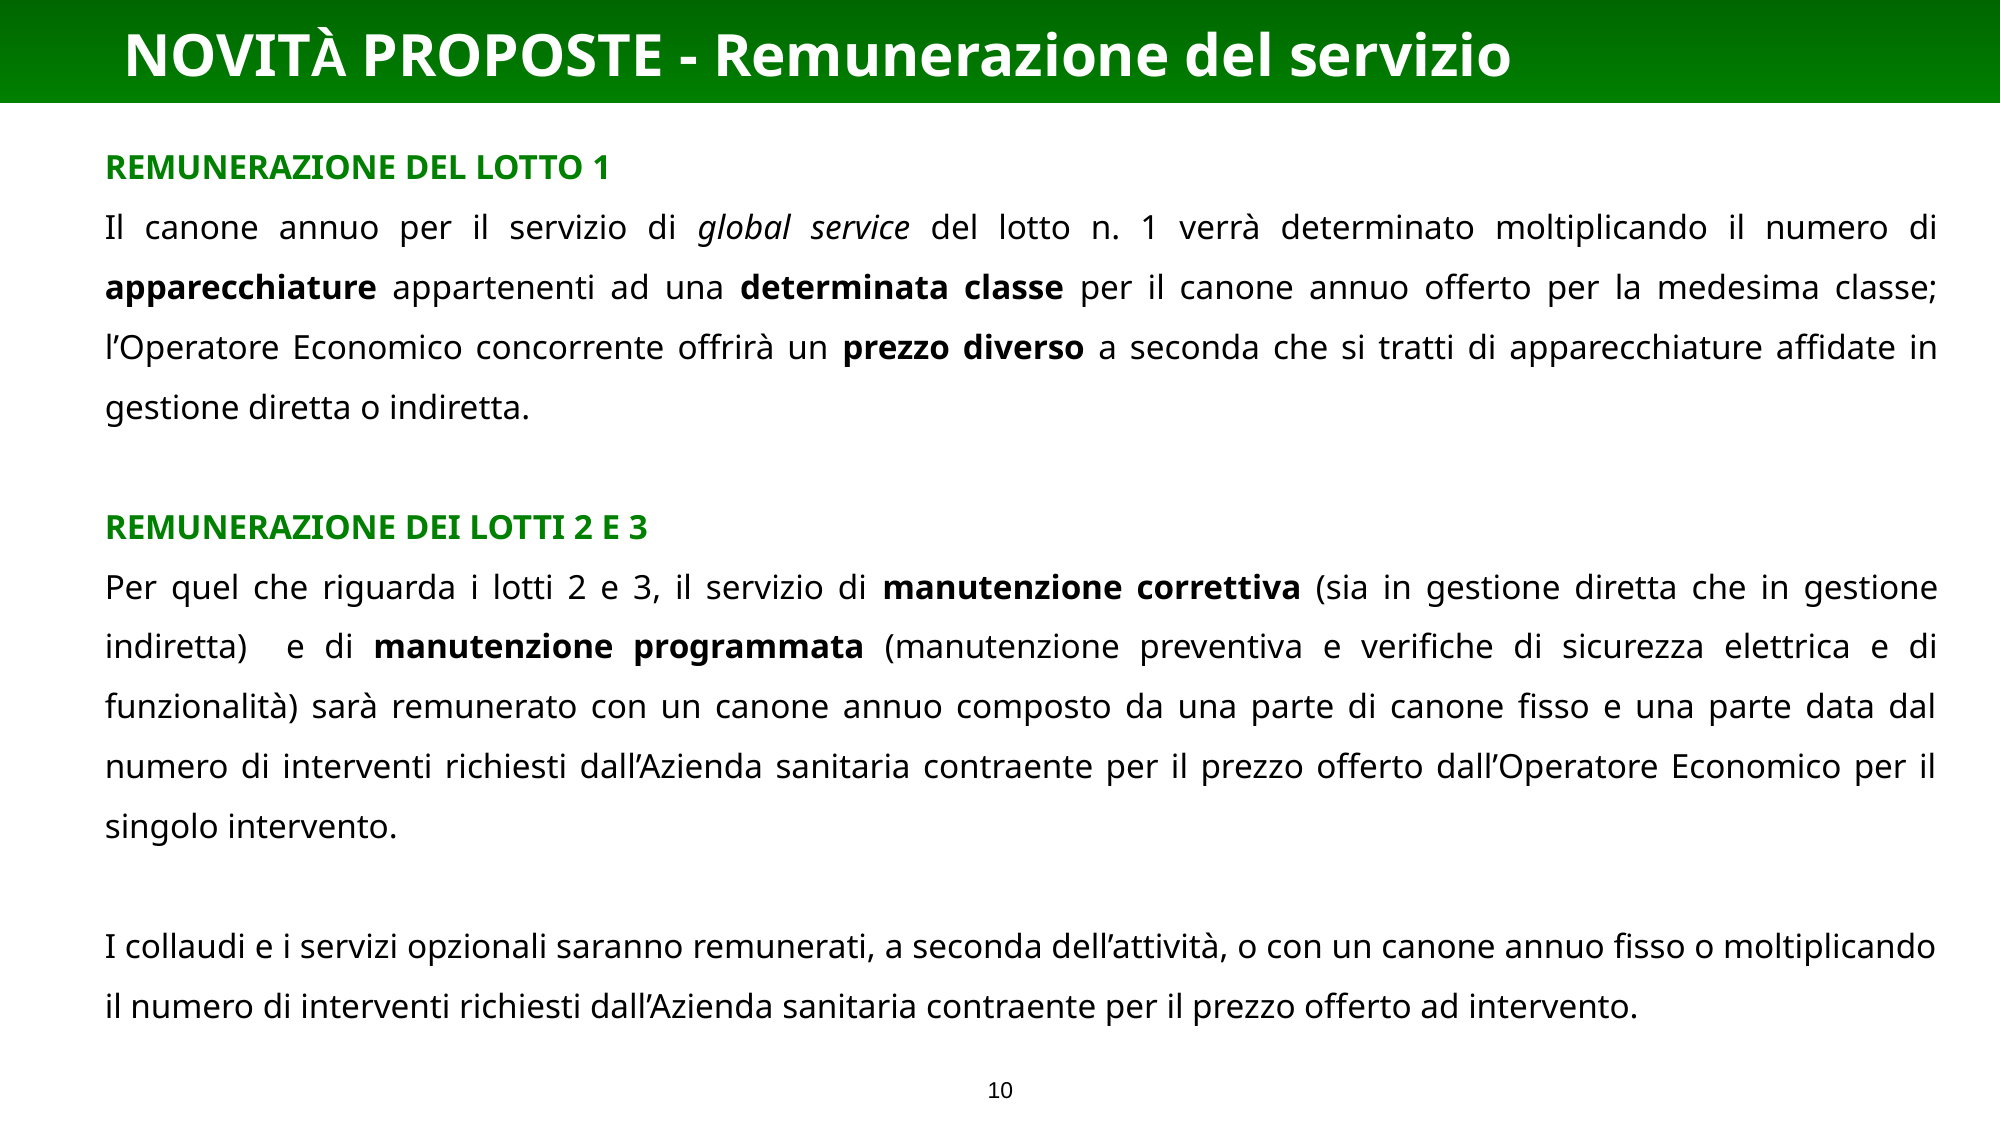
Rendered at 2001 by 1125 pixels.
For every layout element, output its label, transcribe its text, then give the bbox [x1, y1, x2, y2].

slide_number 10 [792, 1068, 1209, 1110]
text_box REMUNERAZIONE DEL LOTTO 1 Il canone annuo per il servizio di global service del lotto n. 1 verrà determinato moltiplicando il numero di apparecchiature appartenenti ad una determinata classe per il canone annuo offerto per la medesima classe; l’Operatore Economico concorrente offrirà un prezzo diverso a seconda che si tratti di apparecchiature affidate in gestione diretta o indiretta. REMUNERAZIONE DEI LOTTI 2 E 3 Per quel che riguarda i lotti 2 e 3, il servizio di manutenzione correttiva (sia in gestione diretta che in gestione indiretta) e di manutenzione programmata (manutenzione preventiva e verifiche di sicurezza elettrica e di funzionalità) sarà remunerato con un canone annuo composto da una parte di canone fisso e una parte data dal numero di interventi richiesti dall’Azienda sanitaria contraente per il prezzo offerto dall’Operatore Economico per il singolo intervento. I collaudi e i servizi opzionali saranno remunerati, a seconda dell’attività, o con un canone annuo fisso o moltiplicando il numero di interventi richiesti dall’Azienda sanitaria contraente per il prezzo offerto ad intervento. [89, 119, 1955, 1033]
text_box NOVITÀ PROPOSTE - Remunerazione del servizio [109, 11, 1911, 82]
